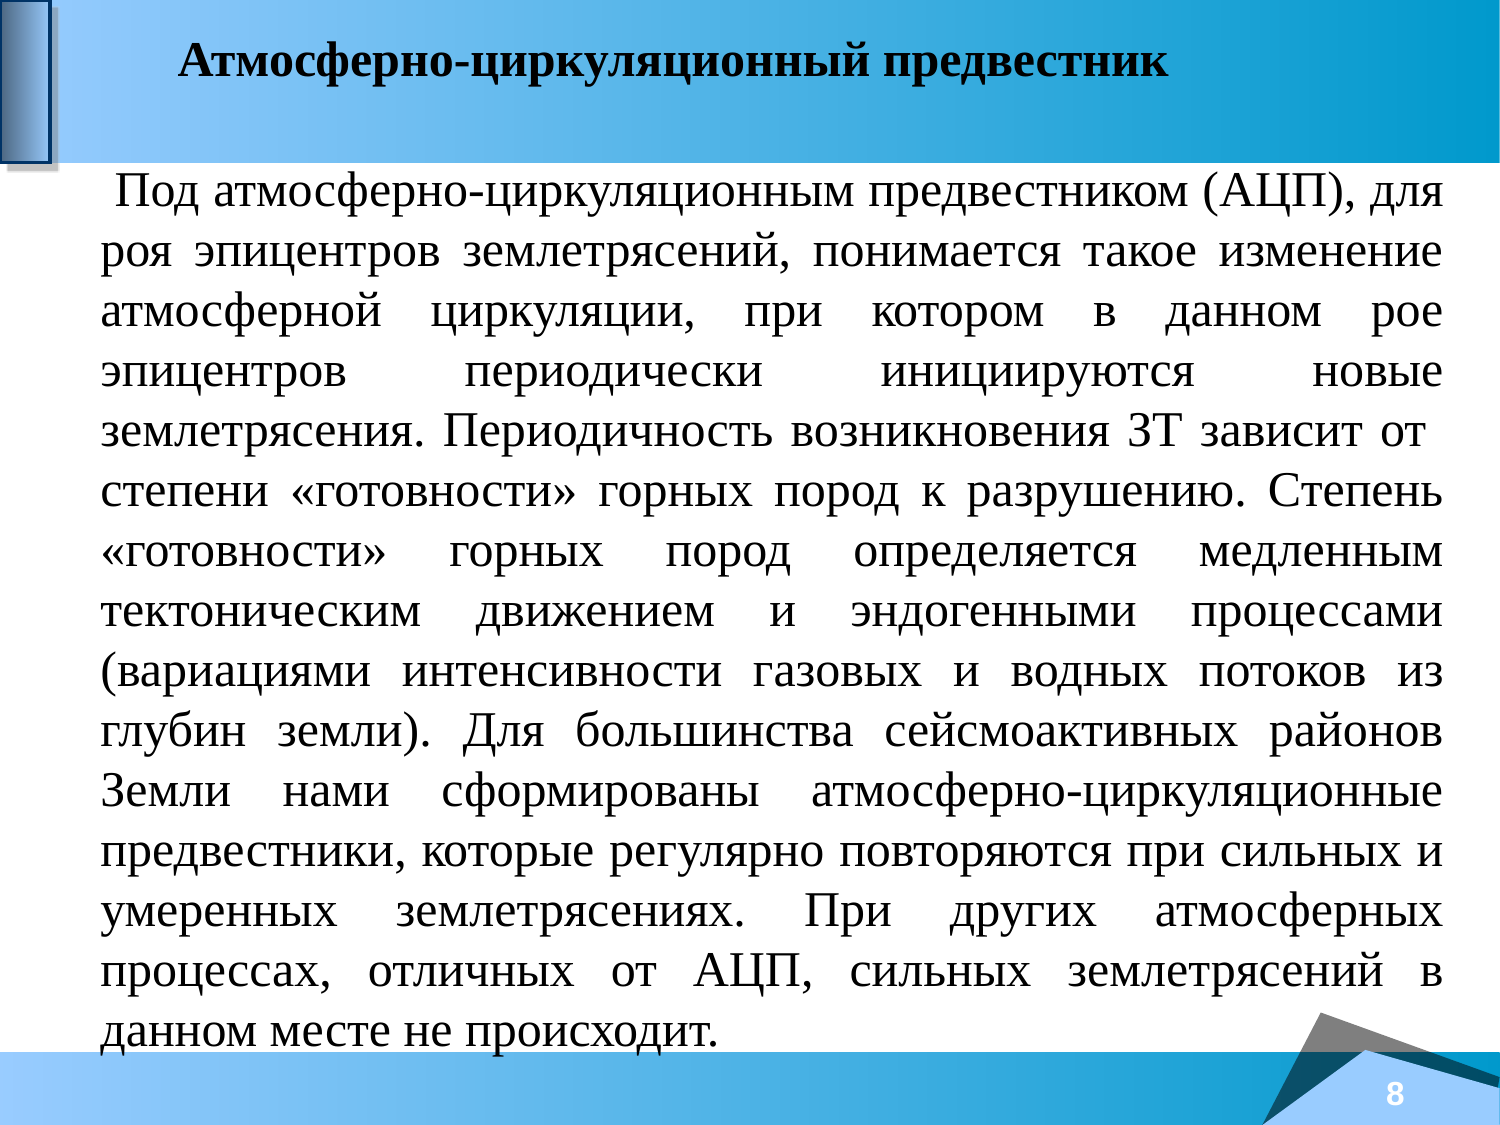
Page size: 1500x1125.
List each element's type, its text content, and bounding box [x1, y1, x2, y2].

slide_number 8 [1315, 1062, 1475, 1122]
text_box Под атмосферно-циркуляционным предвестником (АЦП), для роя эпицентров землетрясений, понимается такое изменение атмосферной циркуляции, при котором в данном рое эпицентров периодически инициируются новые землетрясения. Периодичность возникновения ЗТ зависит от степени «готовности» горных пород к разрушению. Степень «готовности» горных пород определяется медленным тектоническим движением и эндогенными процессами (вариациями интенсивности газовых и водных потоков из глубин земли). Для большинства сейсмоактивных районов Земли нами сформированы атмосферно-циркуляционные предвестники, которые регулярно повторяются при сильных и умеренных землетрясениях. При других атмосферных процессах, отличных от АЦП, сильных землетрясений в данном месте не происходит. [29, 149, 1459, 835]
text_box Атмосферно-циркуляционный предвестник [159, 19, 1187, 94]
